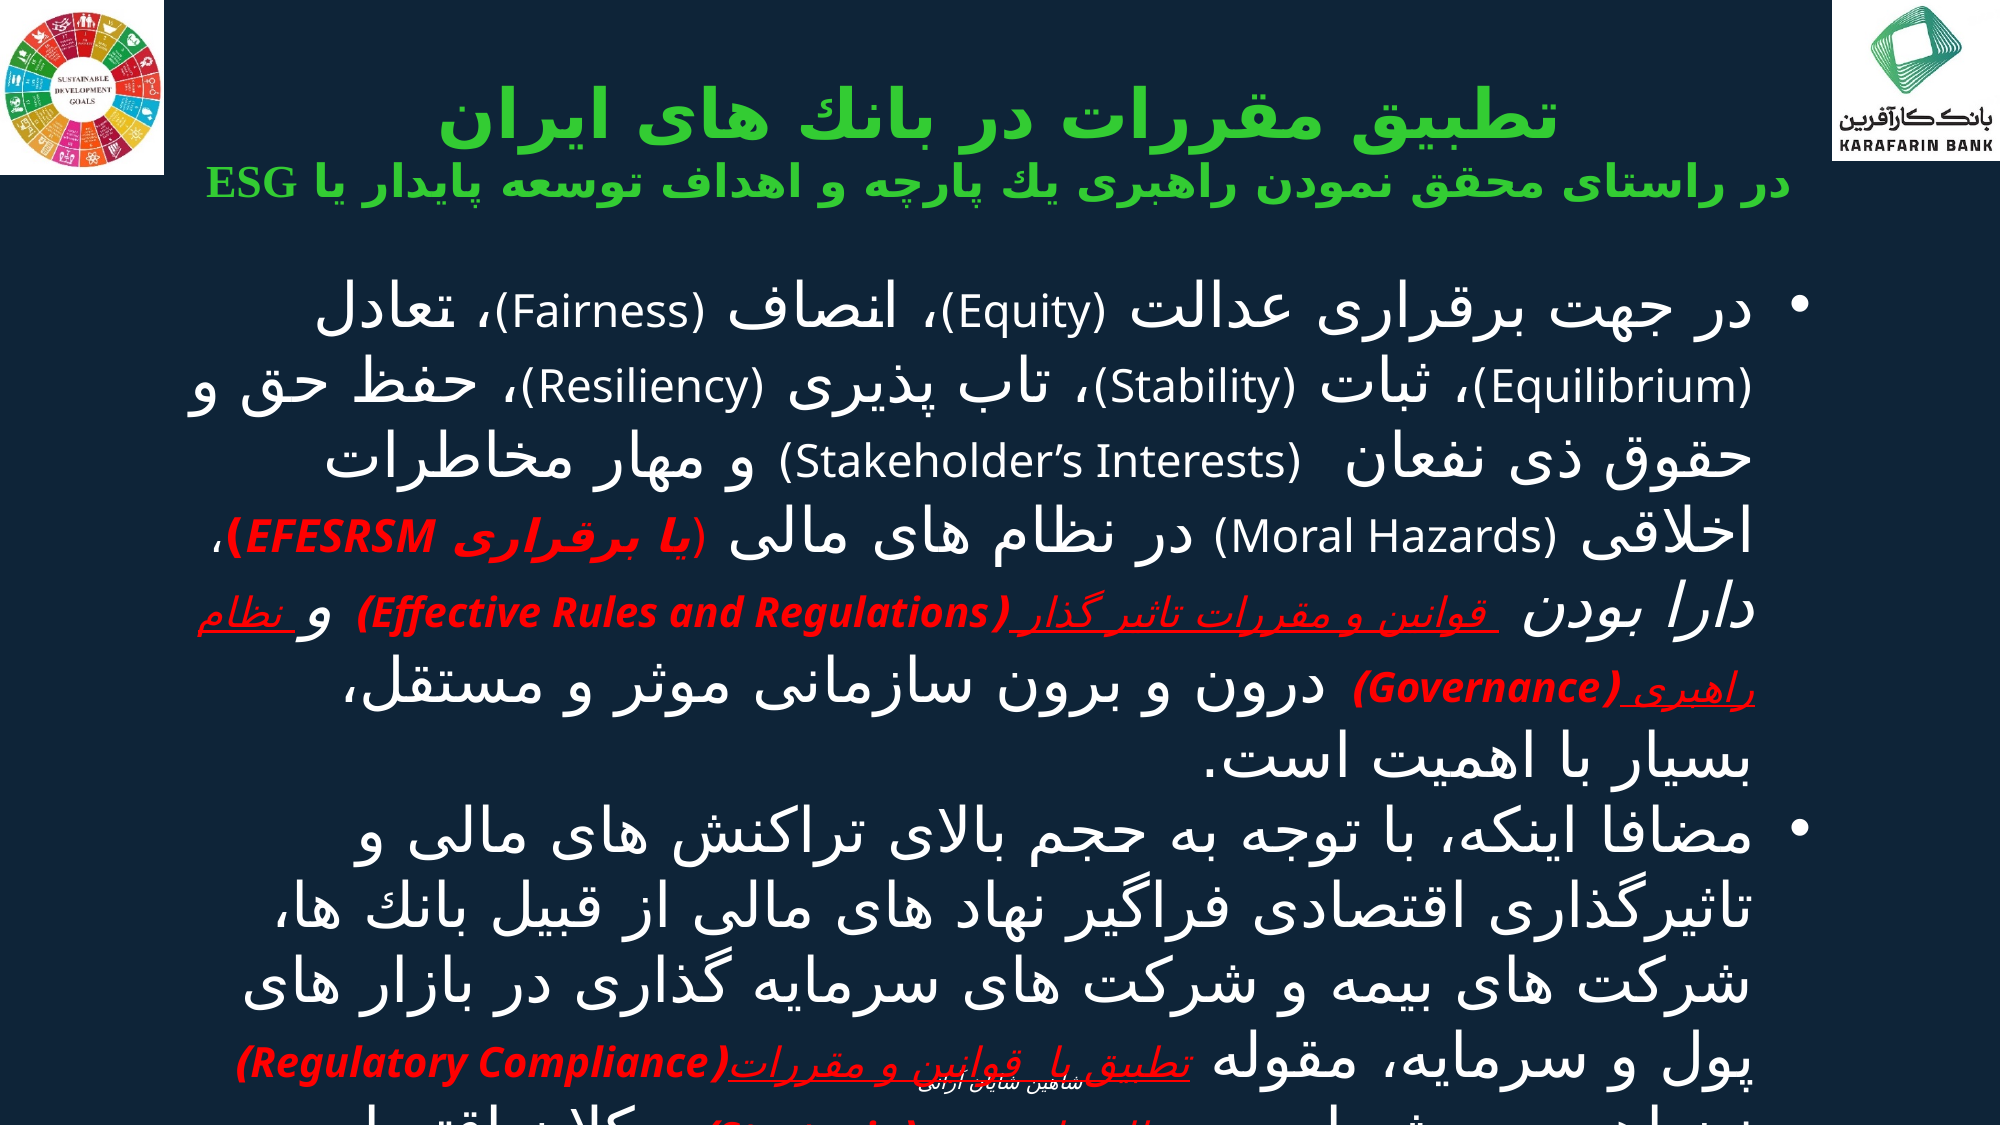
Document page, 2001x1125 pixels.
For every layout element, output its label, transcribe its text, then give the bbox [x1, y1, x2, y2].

picture [1832, 0, 2000, 161]
picture [0, 0, 164, 176]
text_box در جهت برقراری عدالت (Equity)، انصاف (Fairness)، تعادل (Equilibrium)، ثبات (Stability)، تاب پذیری (Resiliency)، حفظ حق و حقوق ذی نفعان (Stakeholder’s Interests) و مهار مخاطرات اخلاقی (Moral Hazards) در نظام های مالی (یا برقراری EFESRSM)، دارا بودن قوانین و مقررات تاثیر گذار (Effective Rules and Regulations) و نظام راهبری (Governance) درون و برون سازمانی موثر و مستقل، بسیار با اهمیت است. مضافا اینكه، با توجه به حجم بالای تراكنش های مالی و تاثیرگذاری اقتصادی فراگیر نهاد های مالی از قبیل بانك ها، شركت های بیمه و شركت های سرمایه گذاری در بازار های پول و سرمایه، مقوله تطبیق با قوانین و مقررات(Regulatory Compliance) نیز اهمیت ویژه ای در نظام راهبردی (Strategic) و کلان اقتصاد کشور ها پیدا می كند. [163, 257, 1826, 1125]
title تطبیق مقررات در بانك های ایران در راستای محقق نمودن راهبری یك پارچه و اهداف توسعه پایدار یا ESG [137, 42, 1863, 234]
